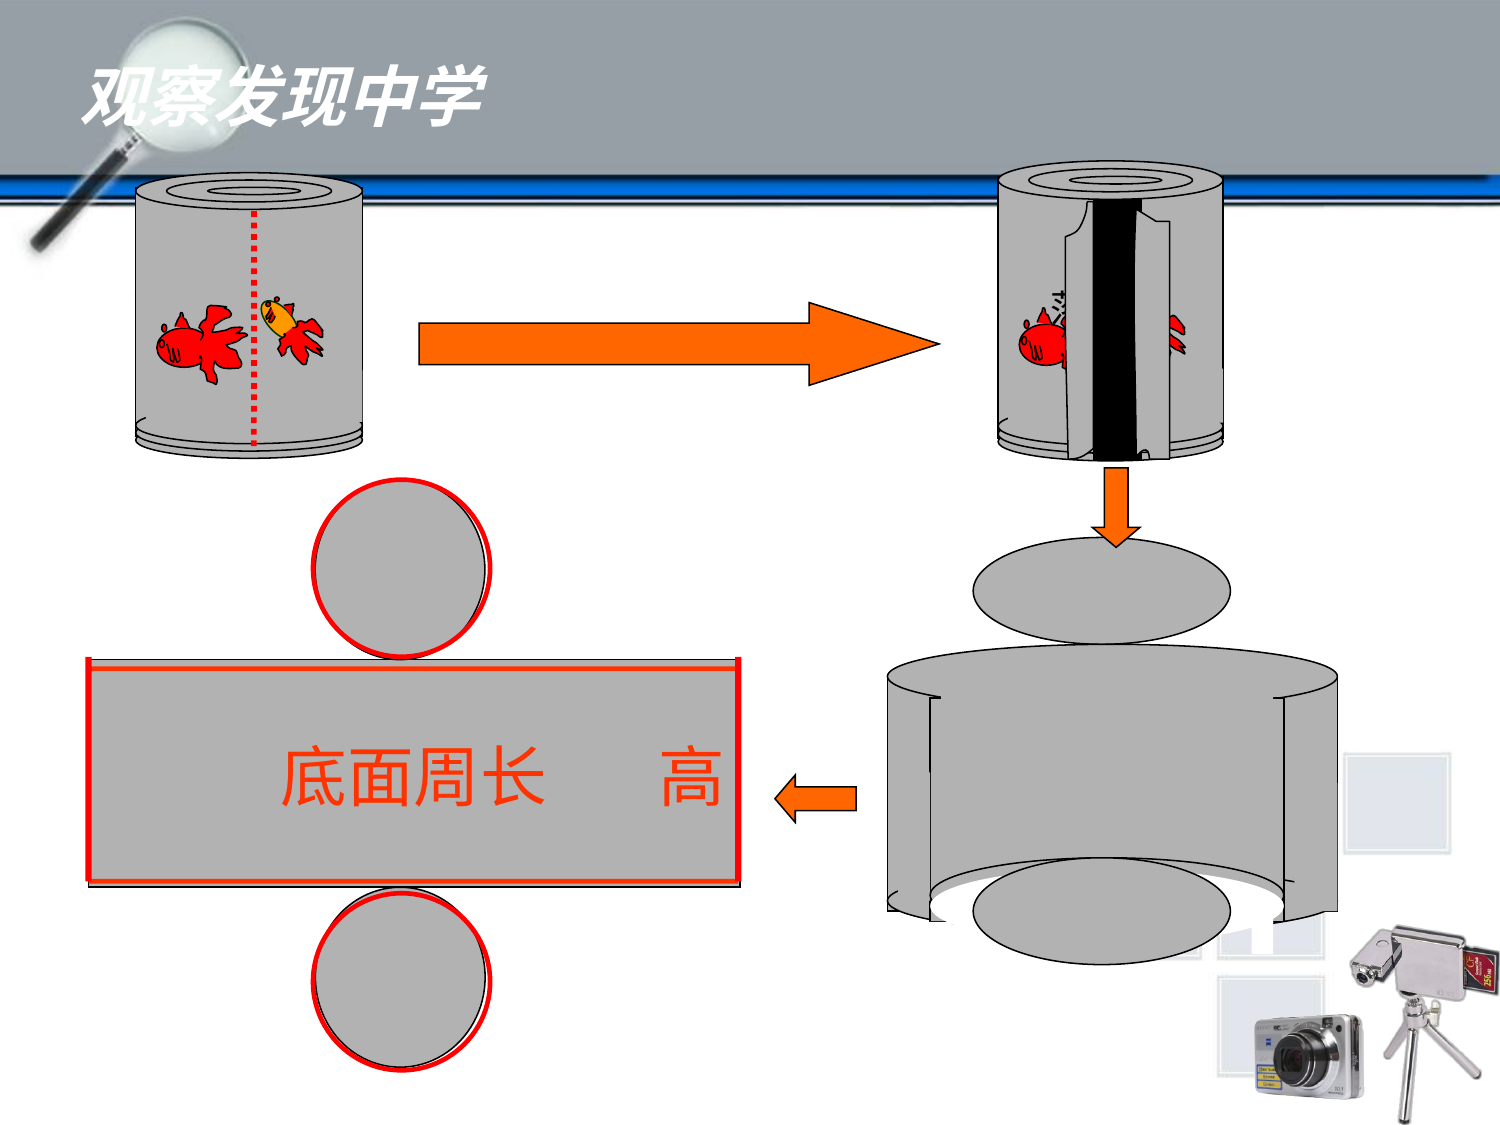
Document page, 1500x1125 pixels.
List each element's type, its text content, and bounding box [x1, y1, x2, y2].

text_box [135, 172, 363, 459]
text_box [88, 656, 739, 882]
text_box [774, 774, 857, 823]
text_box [887, 537, 1338, 976]
picture [0, 0, 1500, 1125]
text_box [1092, 470, 1140, 535]
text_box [997, 160, 1224, 462]
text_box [88, 889, 739, 1071]
text_box 观察发现中学 [64, 30, 532, 142]
text_box [419, 302, 940, 386]
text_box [88, 479, 739, 656]
